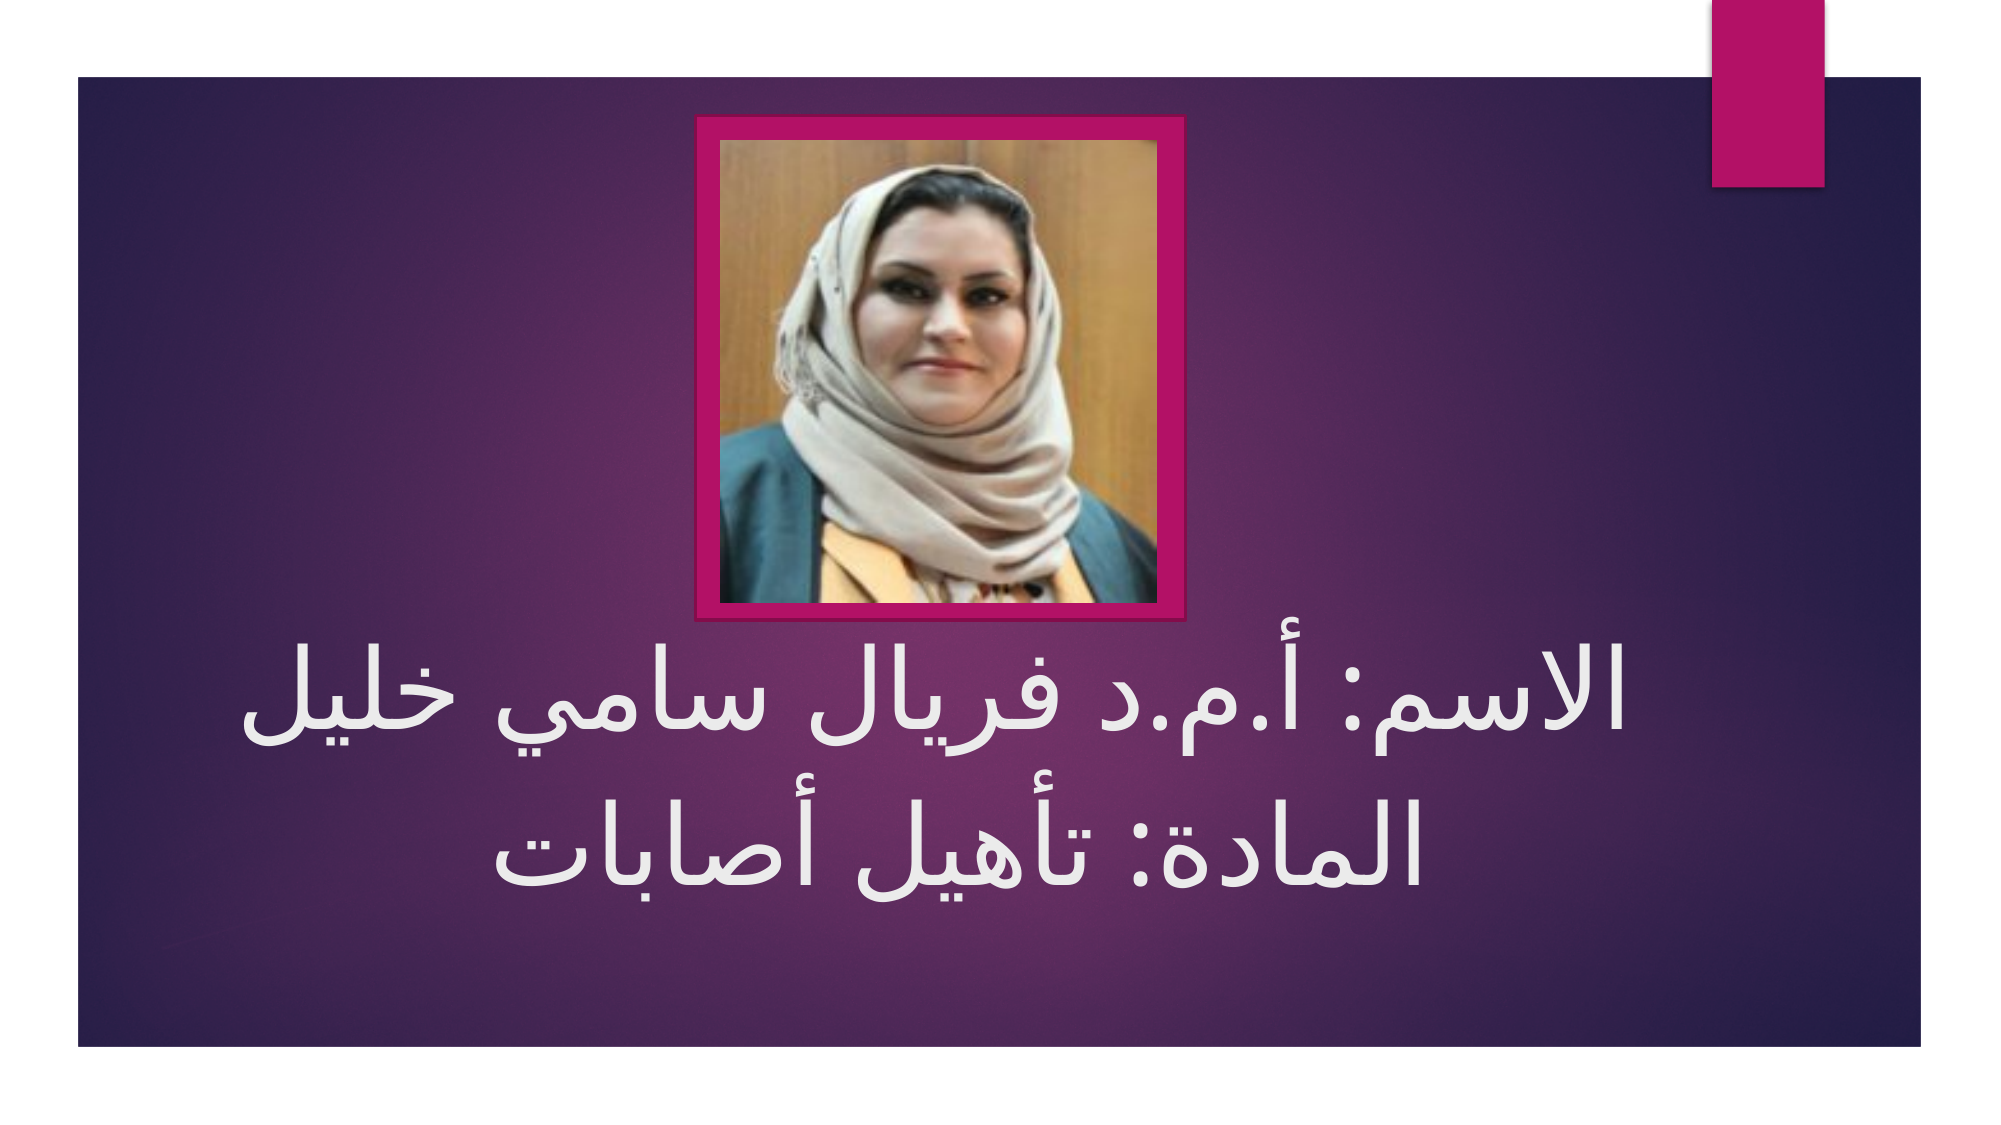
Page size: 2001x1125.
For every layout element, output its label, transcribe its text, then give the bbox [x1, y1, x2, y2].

title الاسم: أ.م.د فريال سامي خليل [211, 633, 1660, 760]
picture [720, 140, 1158, 603]
text_box [694, 114, 1187, 622]
text_box المادة: تأهيل أصابات [236, 790, 1685, 916]
